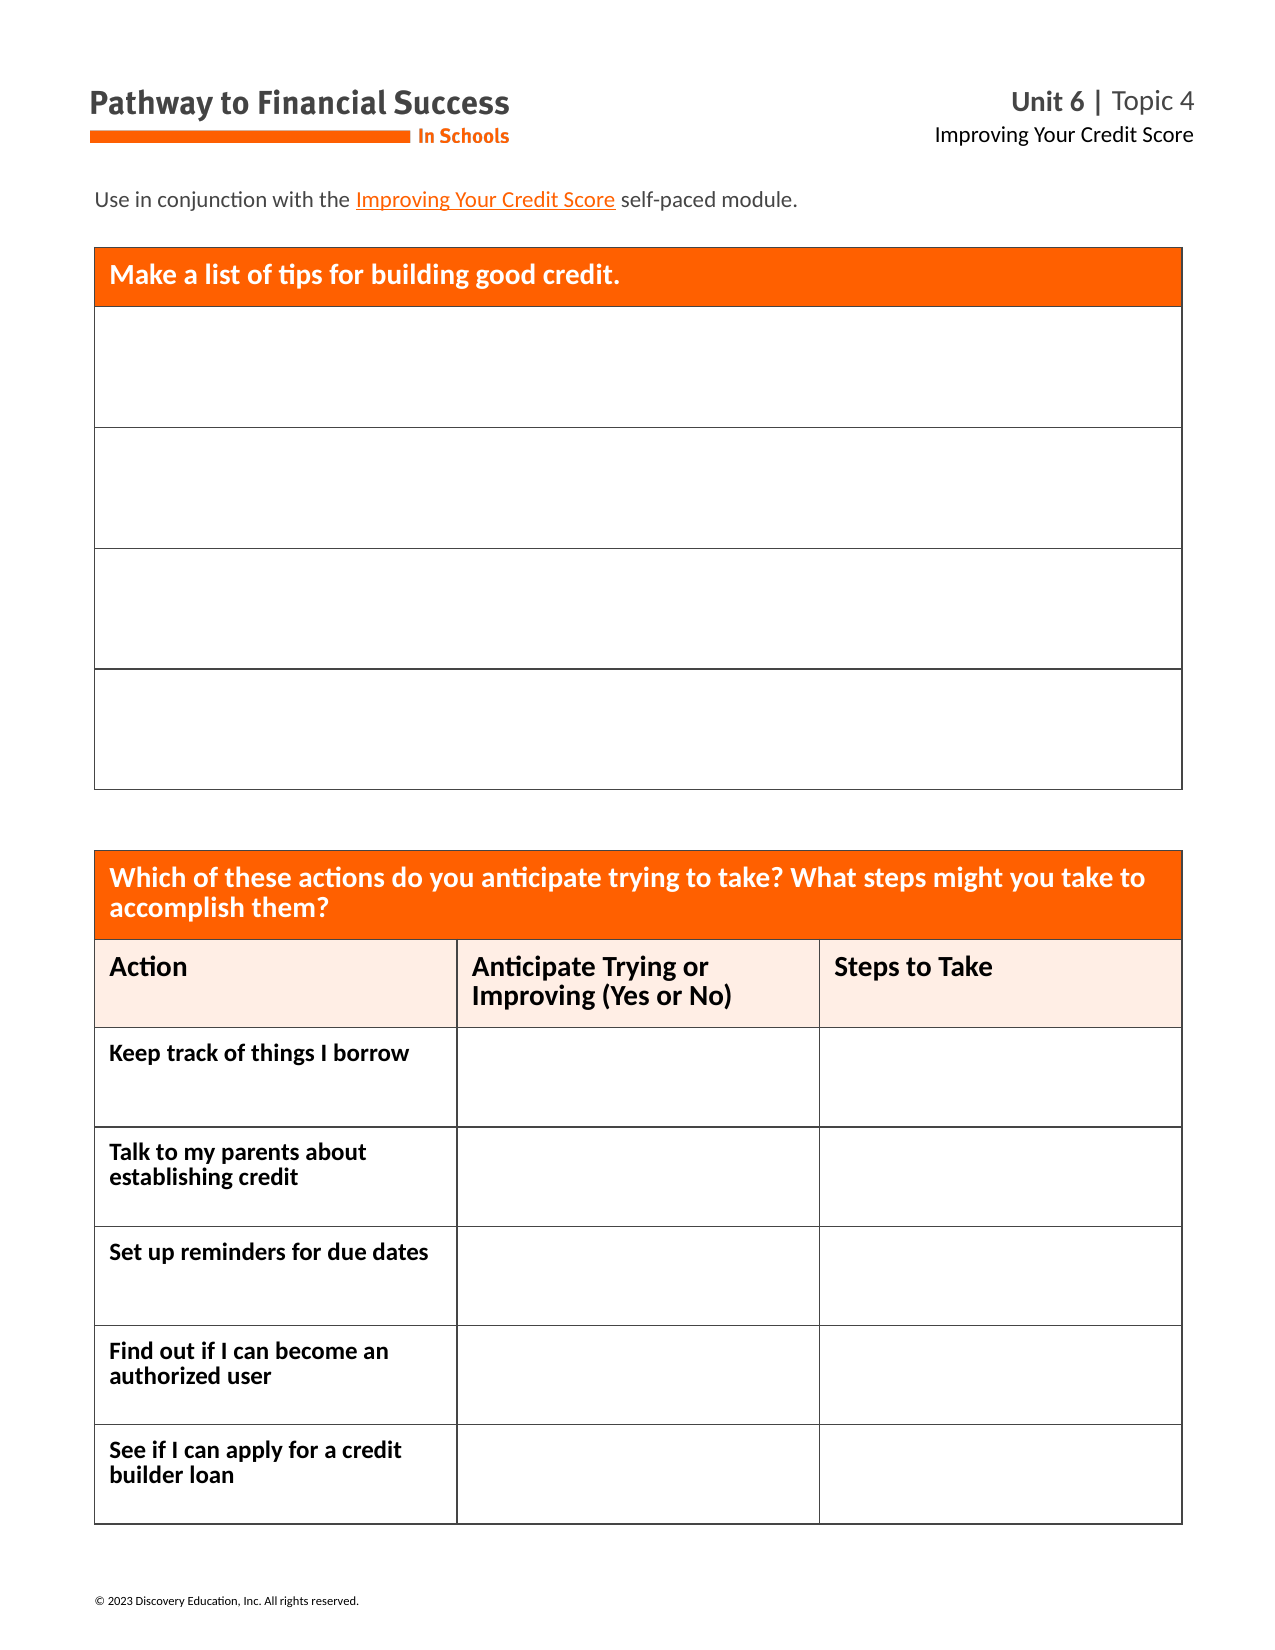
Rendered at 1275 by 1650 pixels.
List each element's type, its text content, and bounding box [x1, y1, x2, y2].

table_header Make a list of tips for building good credit. [95, 248, 1181, 306]
table_cell Steps to Take [820, 940, 1181, 1027]
table_cell [458, 1227, 819, 1325]
table_cell [95, 307, 1181, 427]
table_cell Action [95, 940, 456, 1027]
table_cell Find out if I can become an authorized user [95, 1326, 456, 1424]
picture [90, 89, 509, 143]
table_cell [820, 1326, 1181, 1424]
table_cell [820, 1028, 1181, 1126]
table_cell [458, 1326, 819, 1424]
list Use in conjunction with the Improving Your Credit Score self-paced module. [94, 180, 1182, 218]
table_cell [458, 1028, 819, 1126]
table_cell [458, 1128, 819, 1226]
table_header Which of these actions do you anticipate trying to take? What steps might you take to accomplish them? [95, 851, 1181, 939]
table_cell See if I can apply for a credit builder loan [95, 1425, 456, 1523]
table_cell [820, 1227, 1181, 1325]
table_cell [820, 1128, 1181, 1226]
table_cell [820, 1425, 1181, 1523]
table_cell Anticipate Trying or Improving (Yes or No) [458, 940, 819, 1027]
table_cell [95, 549, 1181, 668]
table_cell Talk to my parents about establishing credit [95, 1128, 456, 1226]
table_cell Set up reminders for due dates [95, 1227, 456, 1325]
table_cell [95, 428, 1181, 548]
table_cell [95, 670, 1181, 789]
table_cell [458, 1425, 819, 1523]
table_cell Keep track of things I borrow [95, 1028, 456, 1126]
